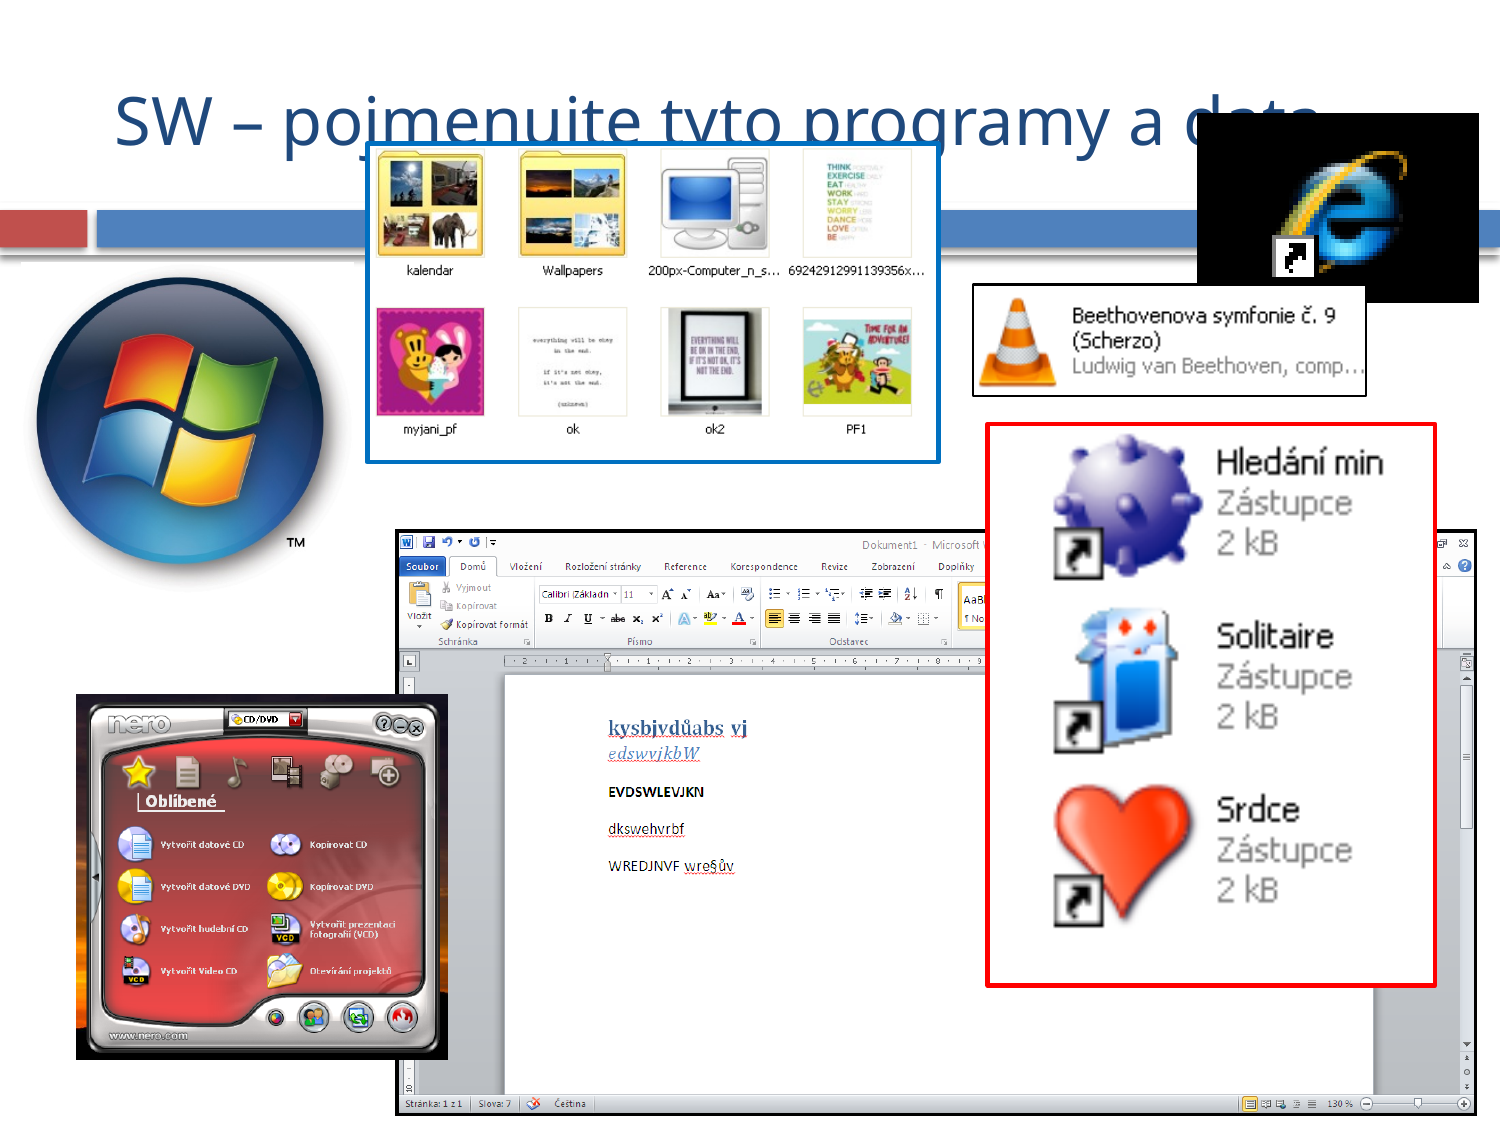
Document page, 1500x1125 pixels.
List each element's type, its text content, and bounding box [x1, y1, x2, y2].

picture [369, 145, 937, 461]
picture [76, 425, 1477, 1116]
picture [21, 262, 354, 594]
picture [974, 113, 1479, 395]
title SW – pojmenujte tyto programy a data [99, 37, 1438, 200]
